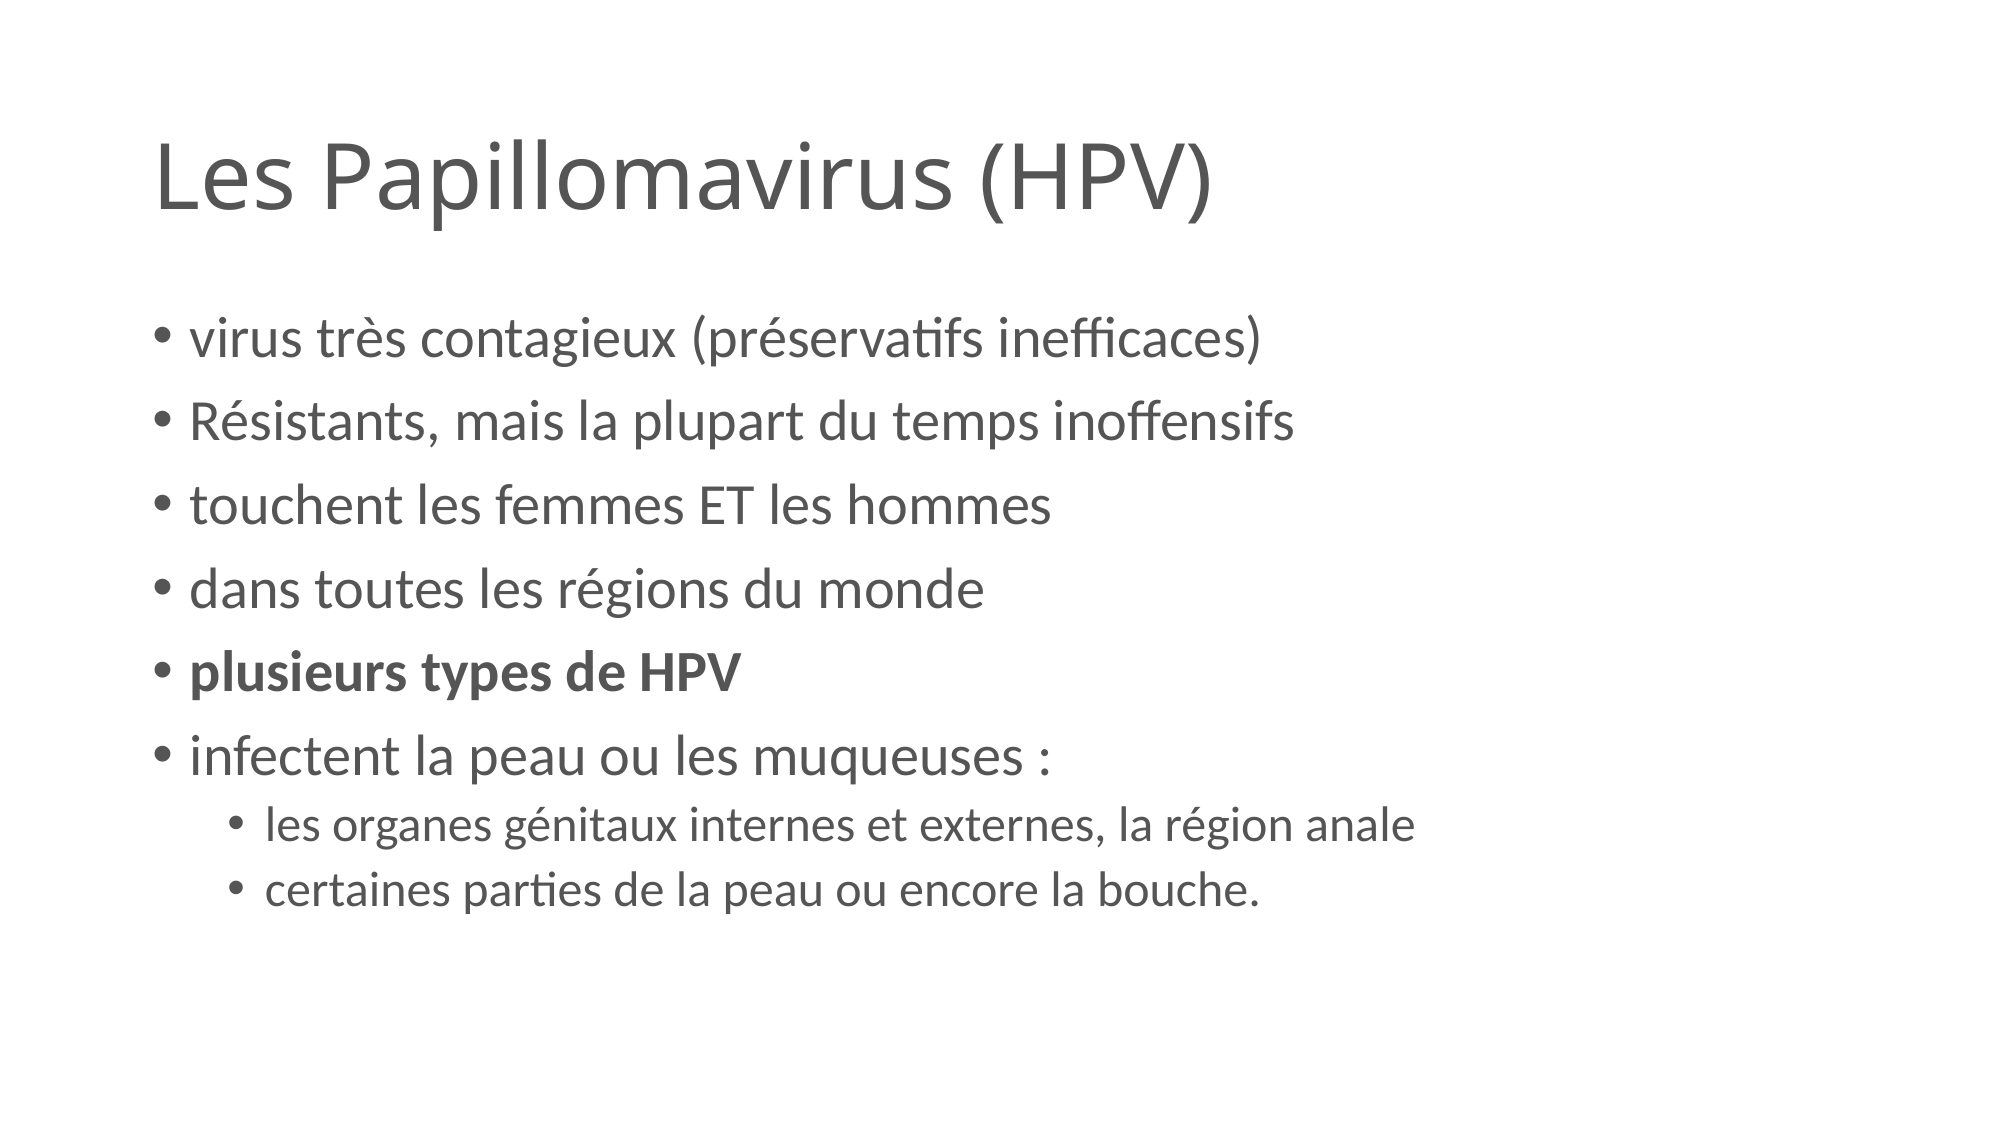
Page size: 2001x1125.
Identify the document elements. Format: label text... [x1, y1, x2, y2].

title Les Papillomavirus (HPV) [137, 59, 1863, 299]
list virus très contagieux (préservatifs inefficaces) Résistants, mais la plupart du temps inoffensifs touchent les femmes ET les hommes dans toutes les régions du monde plusieurs types de HPV infectent la peau ou les muqueuses : les organes génitaux internes et externes, la région anale certaines parties de la peau ou encore la bouche. [137, 299, 1863, 1014]
